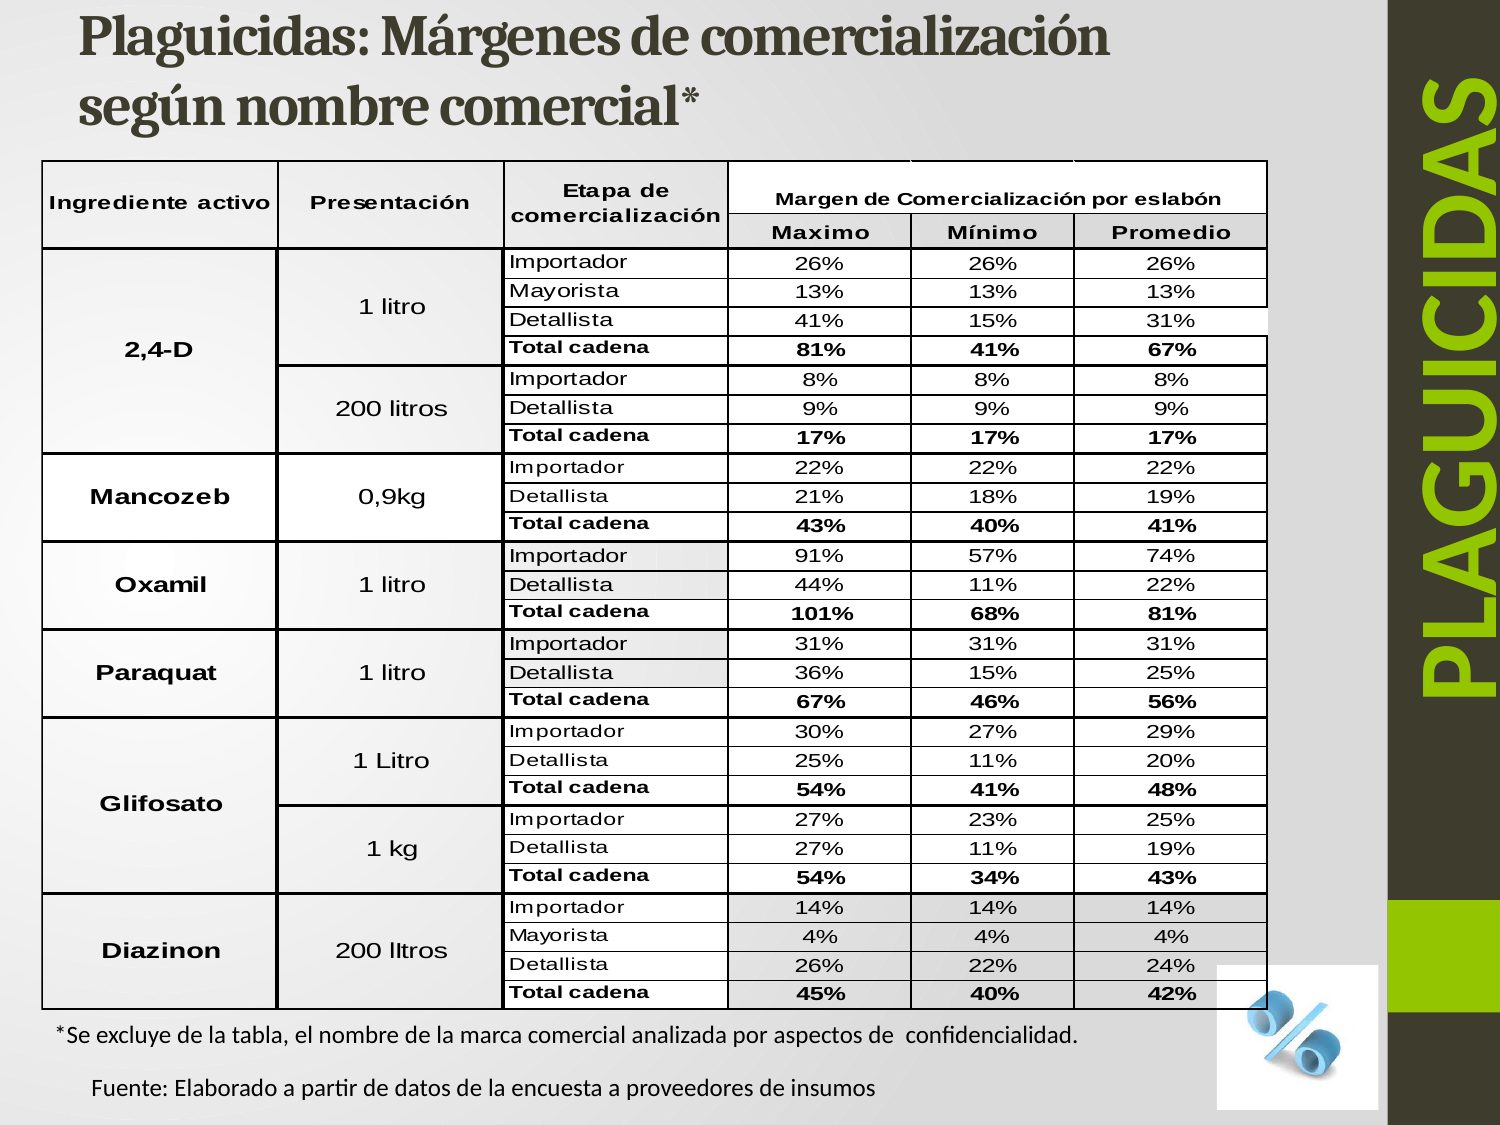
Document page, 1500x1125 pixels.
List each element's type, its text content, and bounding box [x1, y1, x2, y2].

title Plaguicidas: Márgenes de comercialización según nombre comercial* [63, 0, 1252, 153]
text_box *Se excluye de la tabla, el nombre de la marca comercial analizada por aspectos de confidencialidad. [39, 1012, 1213, 1057]
text_box Plaguicidas [1375, 34, 1500, 719]
text_box Fuente: Elaborado a partir de datos de la encuesta a proveedores de insumos [76, 1064, 1214, 1110]
picture [40, 160, 1379, 1111]
